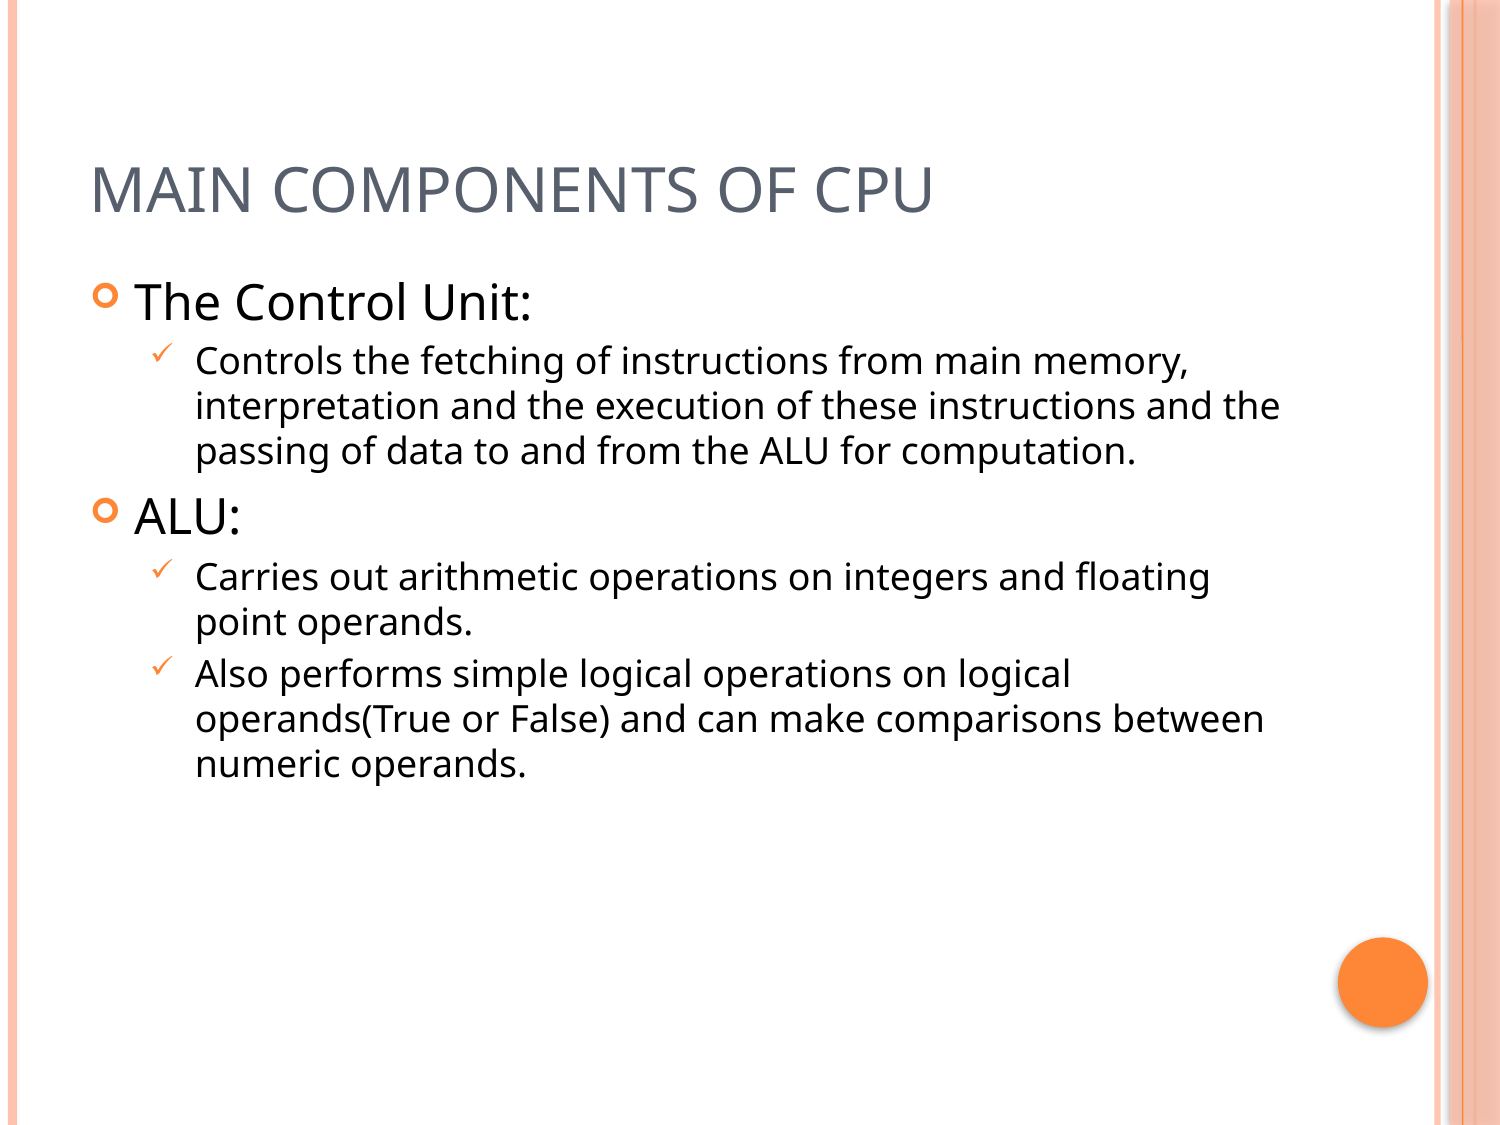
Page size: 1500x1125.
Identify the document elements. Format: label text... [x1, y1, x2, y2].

title Main Components of CPU [75, 45, 1300, 233]
list The Control Unit: Controls the fetching of instructions from main memory, interpretation and the execution of these instructions and the passing of data to and from the ALU for computation. ALU: Carries out arithmetic operations on integers and floating point operands. Also performs simple logical operations on logical operands(True or False) and can make comparisons between numeric operands. [75, 262, 1300, 1062]
